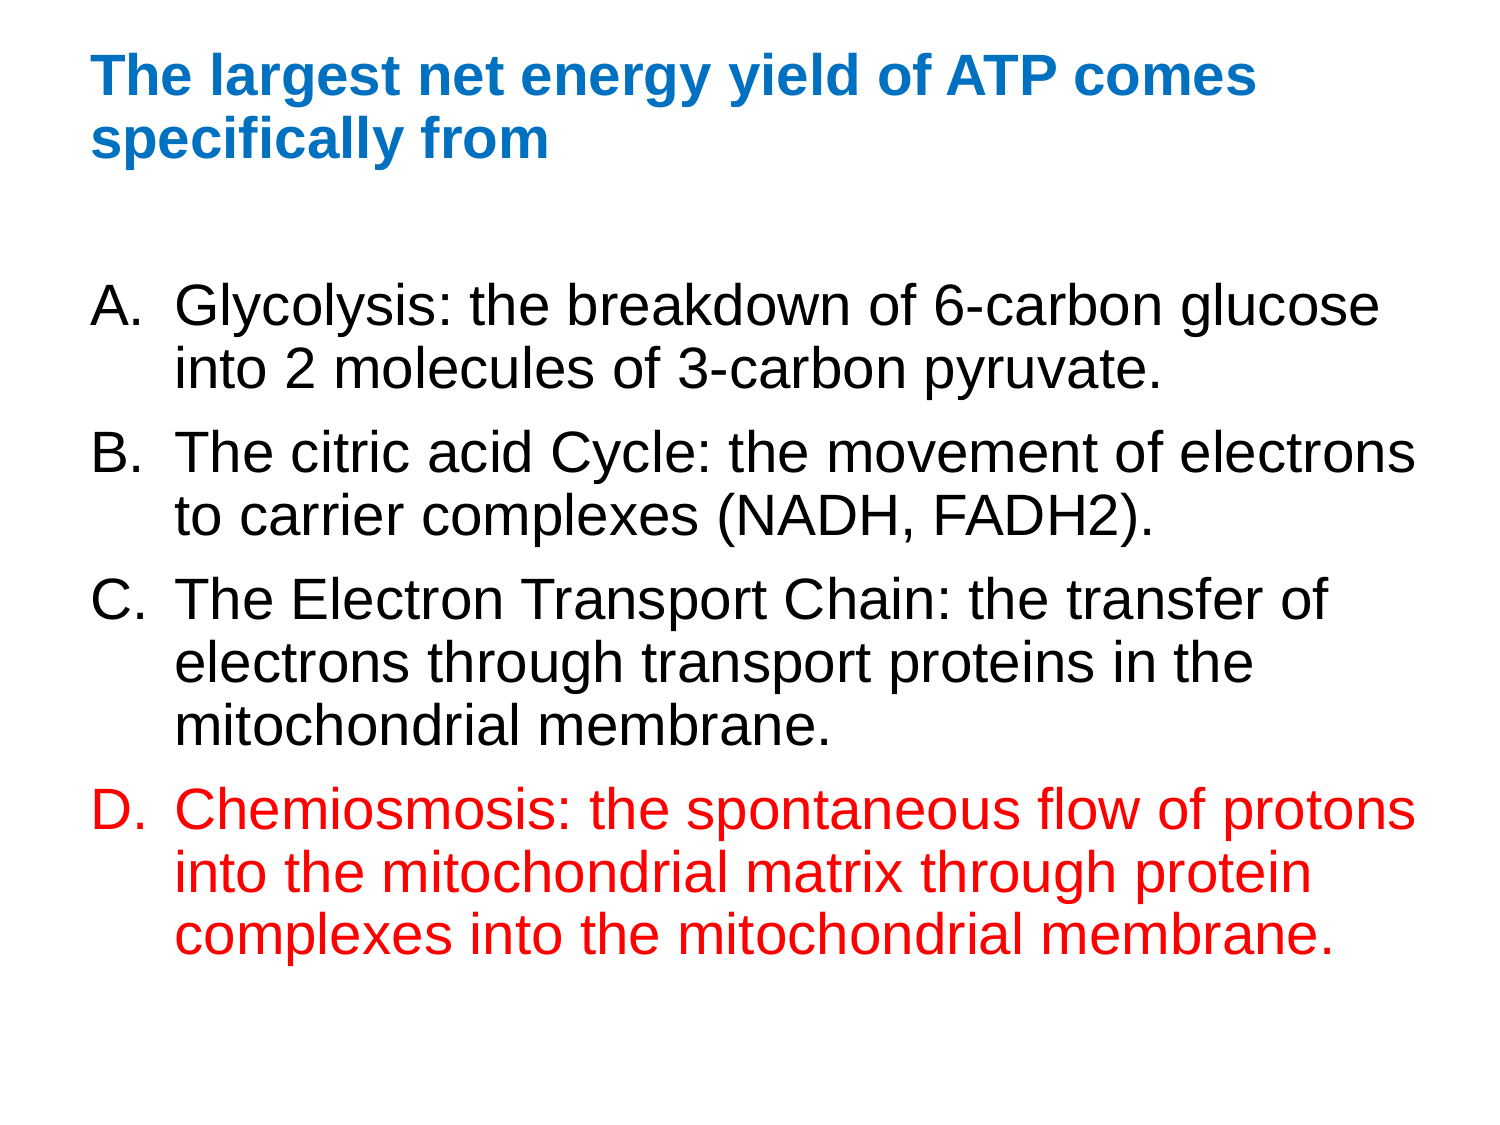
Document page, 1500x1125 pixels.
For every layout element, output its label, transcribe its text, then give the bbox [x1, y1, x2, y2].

list The largest net energy yield of ATP comes specifically from Glycolysis: the breakdown of 6-carbon glucose into 2 molecules of 3-carbon pyruvate. The citric acid Cycle: the movement of electrons to carrier complexes (NADH, FADH2). The Electron Transport Chain: the transfer of electrons through transport proteins in the mitochondrial membrane. Chemiosmosis: the spontaneous flow of protons into the mitochondrial matrix through protein complexes into the mitochondrial membrane. [75, 37, 1454, 1102]
